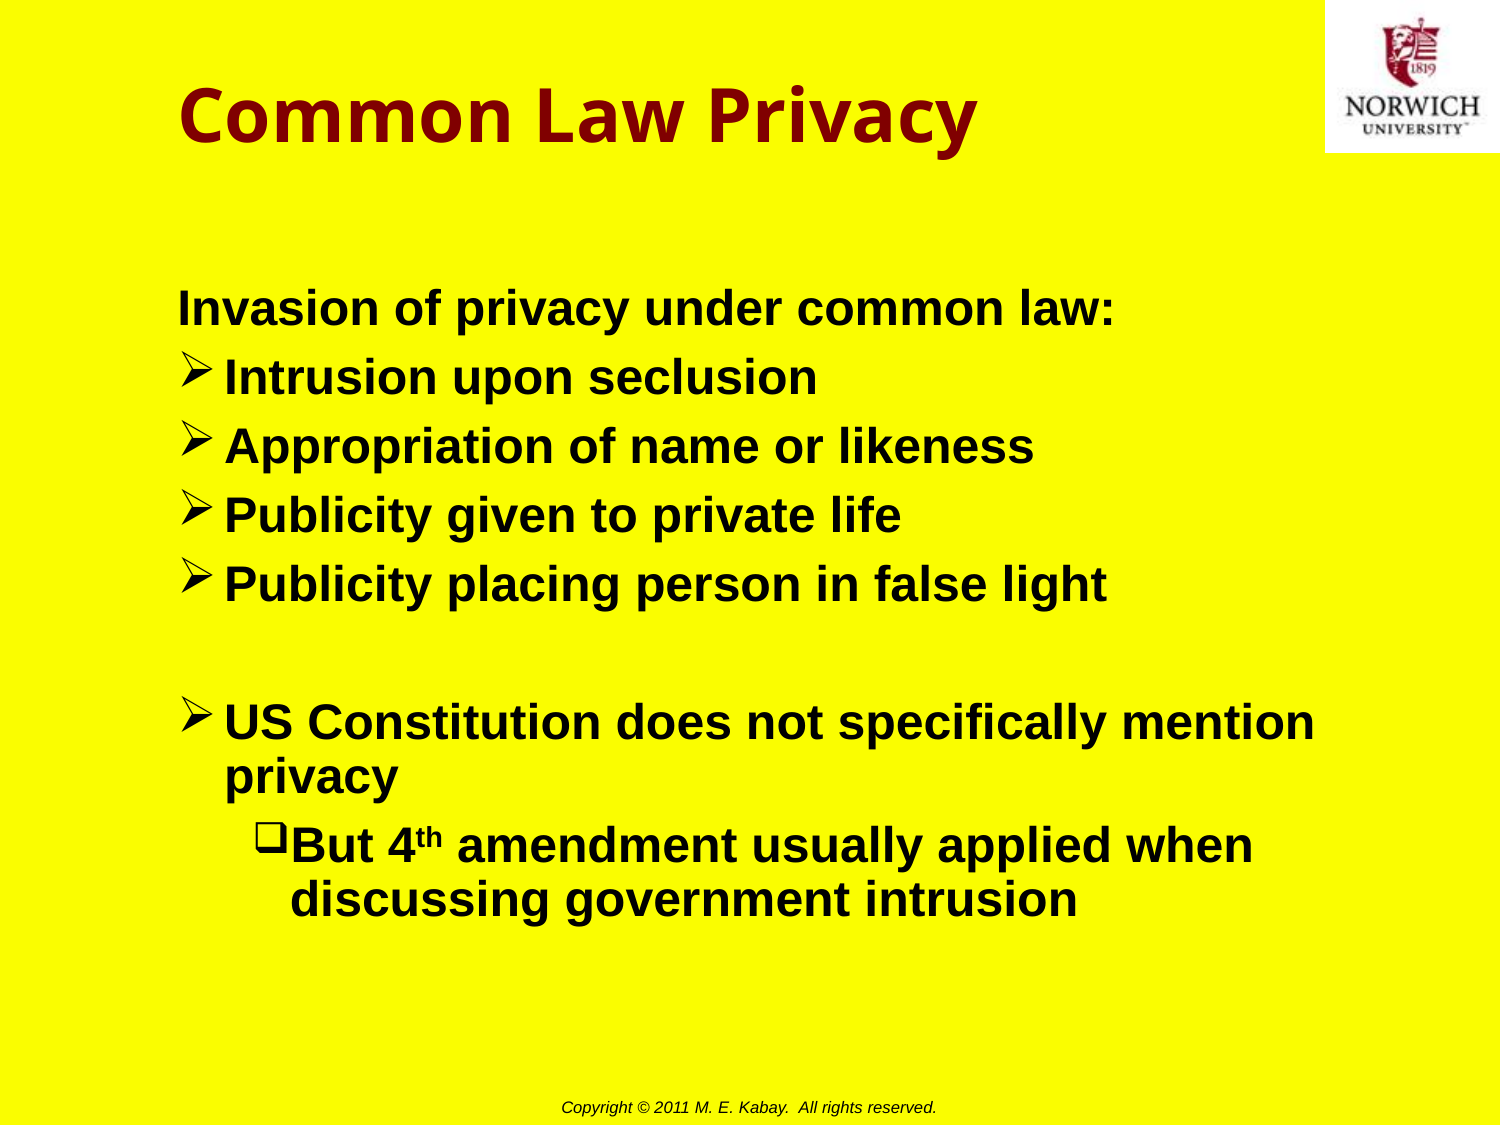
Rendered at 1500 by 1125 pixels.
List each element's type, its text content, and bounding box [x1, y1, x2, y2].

title Common Law Privacy [161, 24, 1339, 213]
list Invasion of privacy under common law: Intrusion upon seclusion Appropriation of name or likeness Publicity given to private life Publicity placing person in false light US Constitution does not specifically mention privacy But 4th amendment usually applied when discussing government intrusion [161, 274, 1339, 1039]
picture [1325, 0, 1500, 153]
